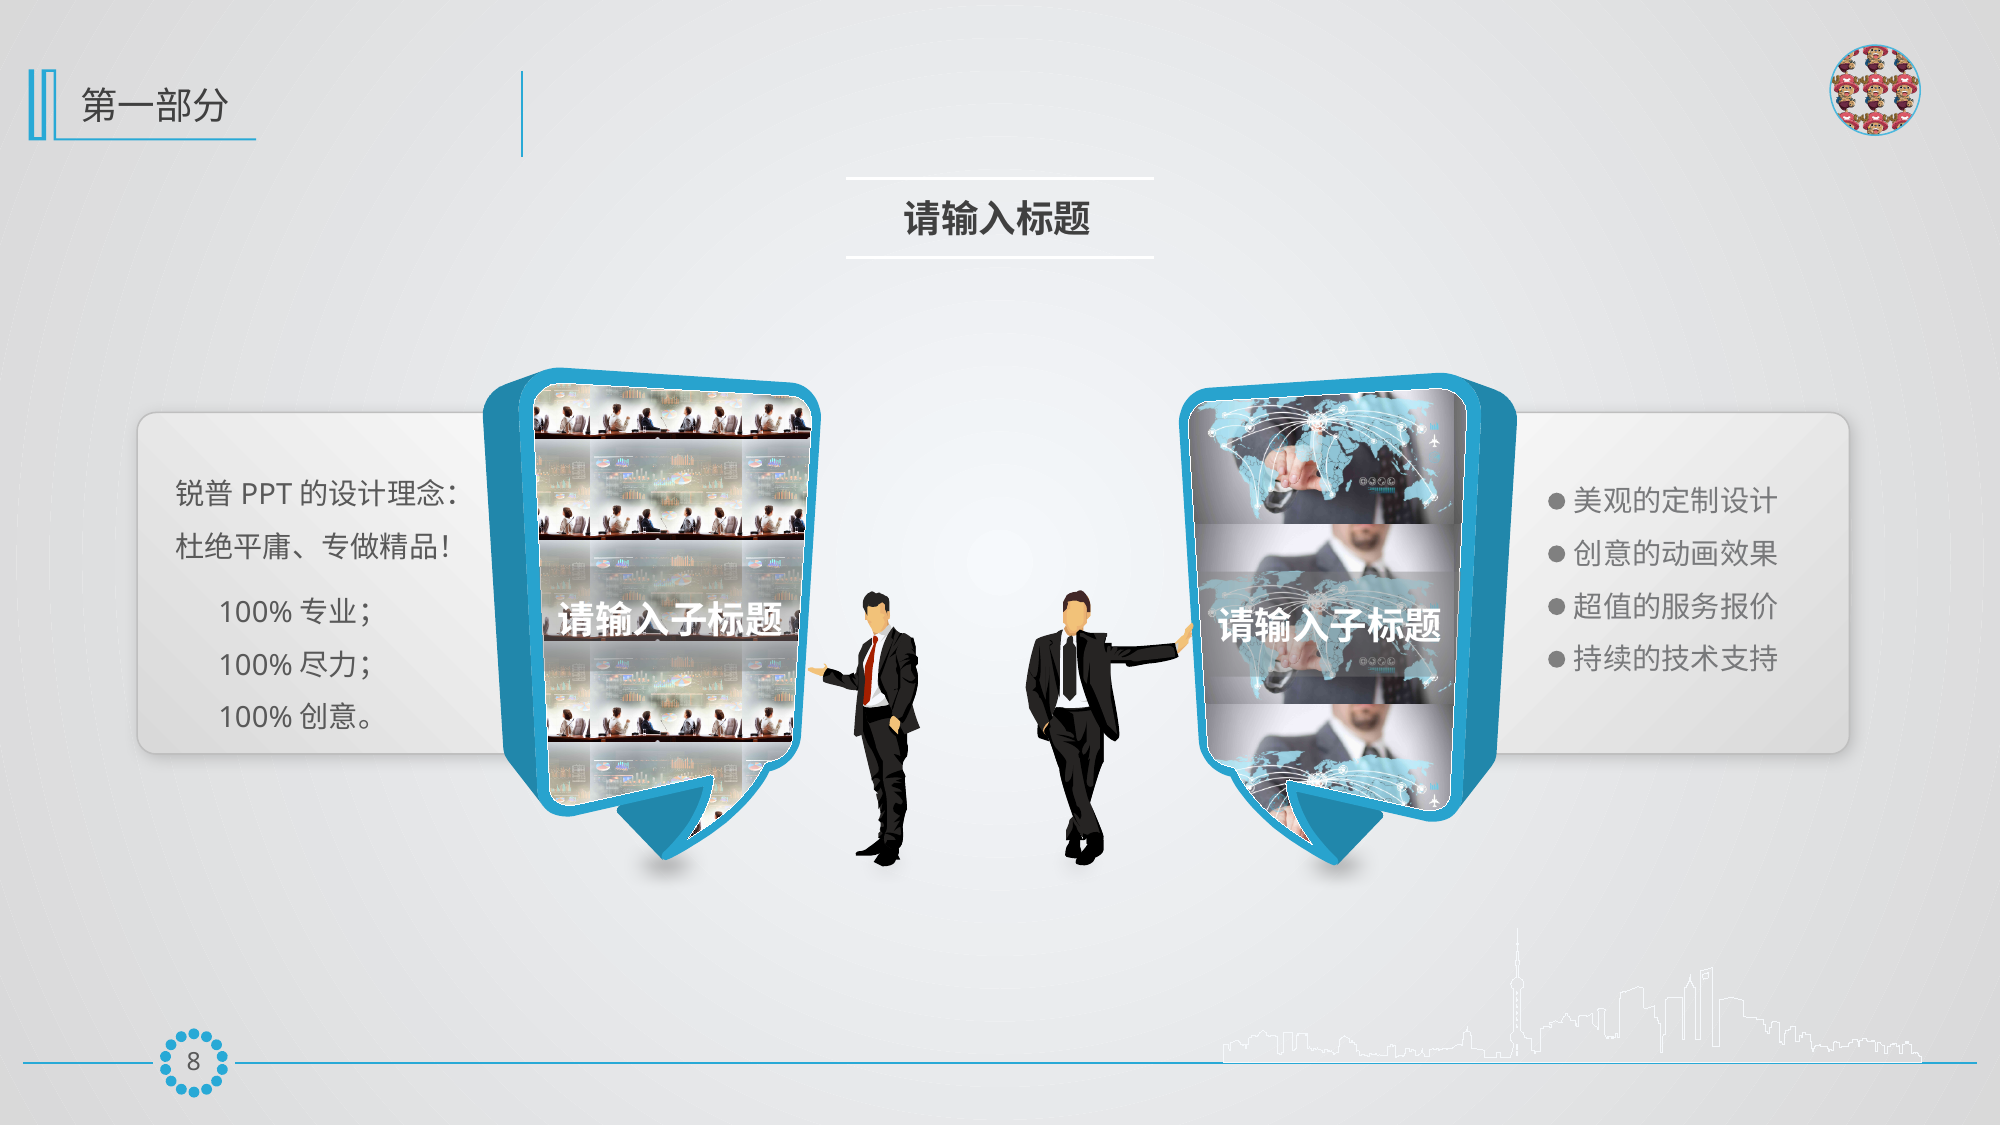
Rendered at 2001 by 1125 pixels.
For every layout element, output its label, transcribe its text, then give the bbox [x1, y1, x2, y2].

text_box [1547, 632, 1808, 685]
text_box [1178, 371, 1518, 866]
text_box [482, 366, 822, 861]
text_box [1518, 412, 1850, 755]
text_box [1547, 580, 1808, 632]
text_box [807, 590, 921, 867]
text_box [1547, 474, 1808, 527]
text_box 100%专业；100%尽力；100%创意。 [203, 571, 454, 741]
text_box 锐普PPT的设计理念： 杜绝平庸、专做精品！ [160, 451, 482, 571]
picture [1831, 46, 1919, 134]
text_box [137, 412, 482, 755]
text_box 请输入标题 [889, 187, 1111, 248]
slide_number 7 [169, 1039, 218, 1086]
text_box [1025, 587, 1196, 868]
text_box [1547, 527, 1808, 580]
